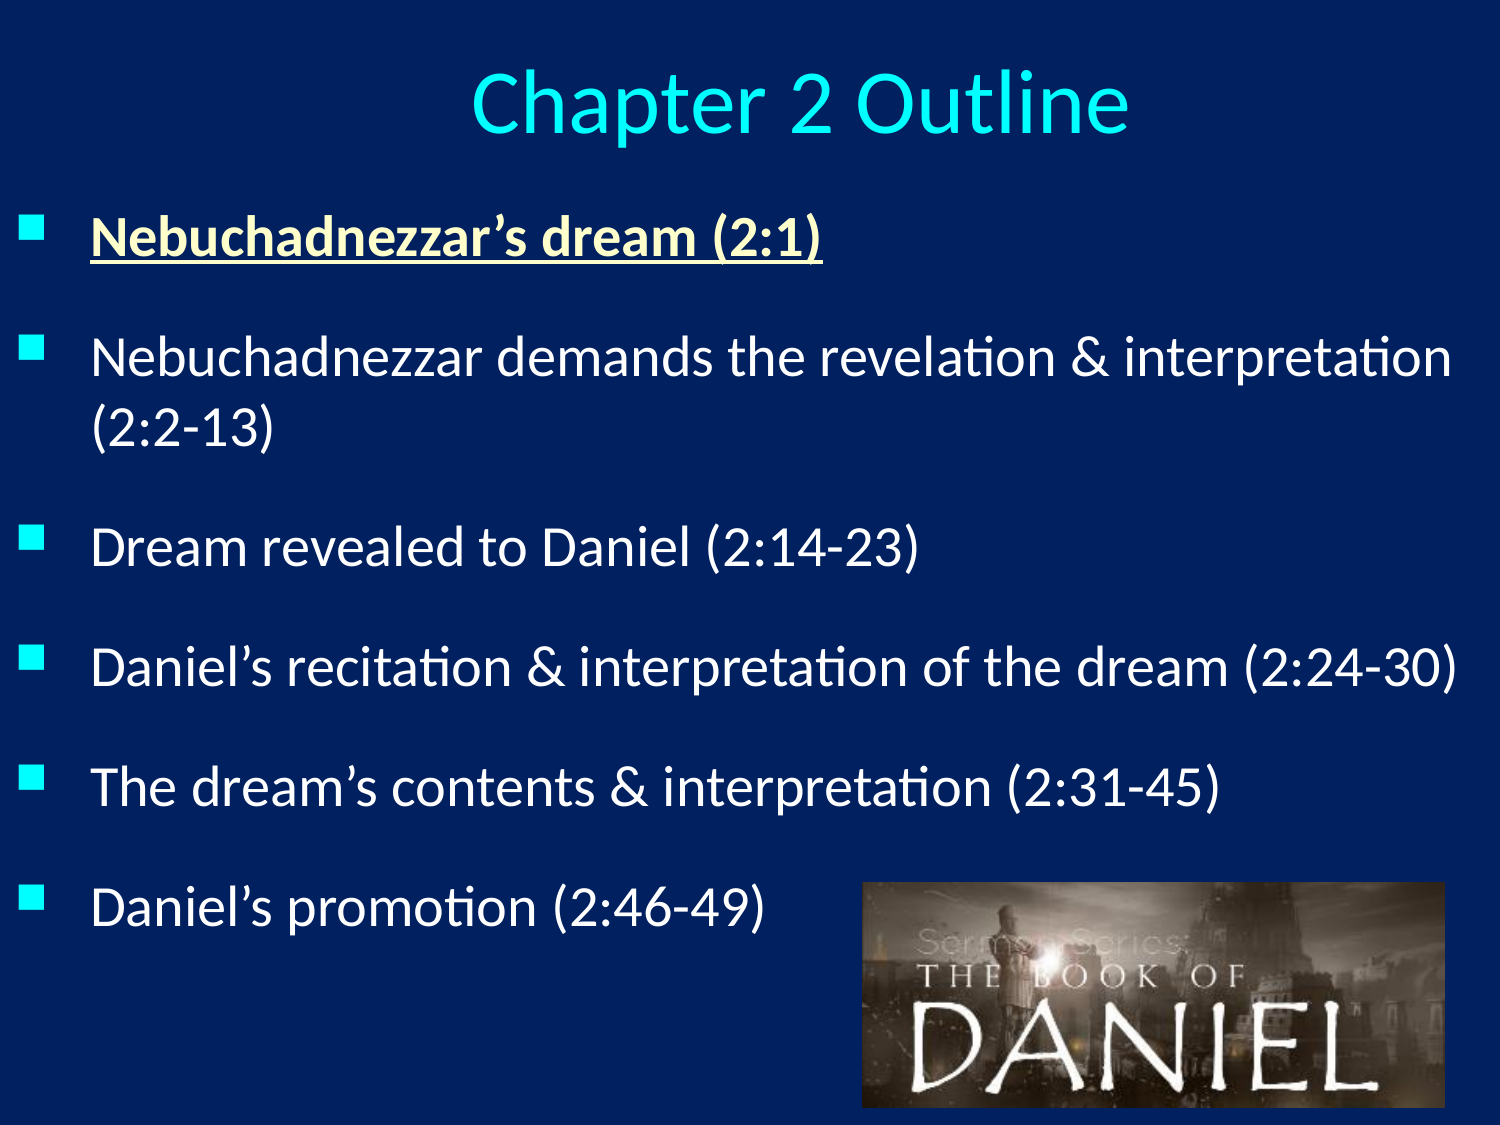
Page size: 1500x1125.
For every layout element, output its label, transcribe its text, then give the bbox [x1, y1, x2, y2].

list Nebuchadnezzar’s dream (2:1) Nebuchadnezzar demands the revelation & interpretation (2:2-13) Dream revealed to Daniel (2:14-23) Daniel’s recitation & interpretation of the dream (2:24-30) The dream’s contents & interpretation (2:31-45) Daniel’s promotion (2:46-49) [0, 190, 1500, 816]
picture [862, 882, 1445, 1108]
title Chapter 2 Outline [164, 3, 1440, 190]
